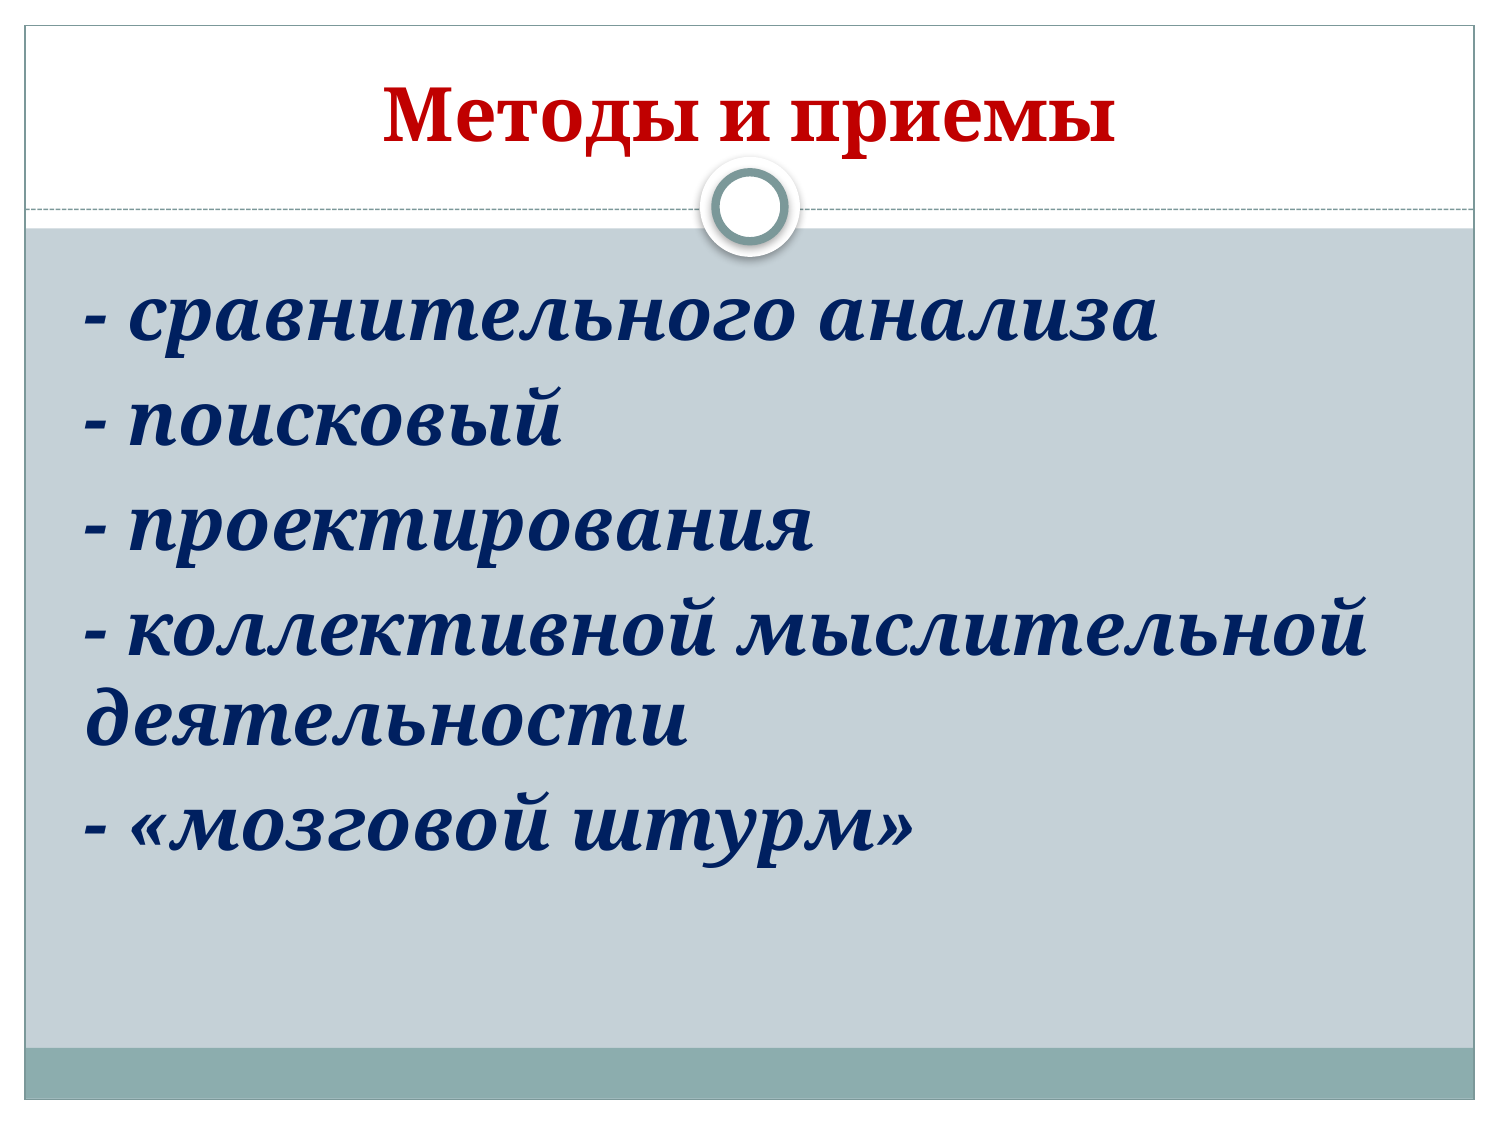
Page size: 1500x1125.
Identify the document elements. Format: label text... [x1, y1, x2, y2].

text_box - сравнительного анализа - поисковый - проектирования - коллективной мыслительной деятельности - «мозговой штурм» [70, 257, 1466, 1020]
title Методы и приемы [29, 5, 1471, 164]
list [49, 644, 1445, 1083]
